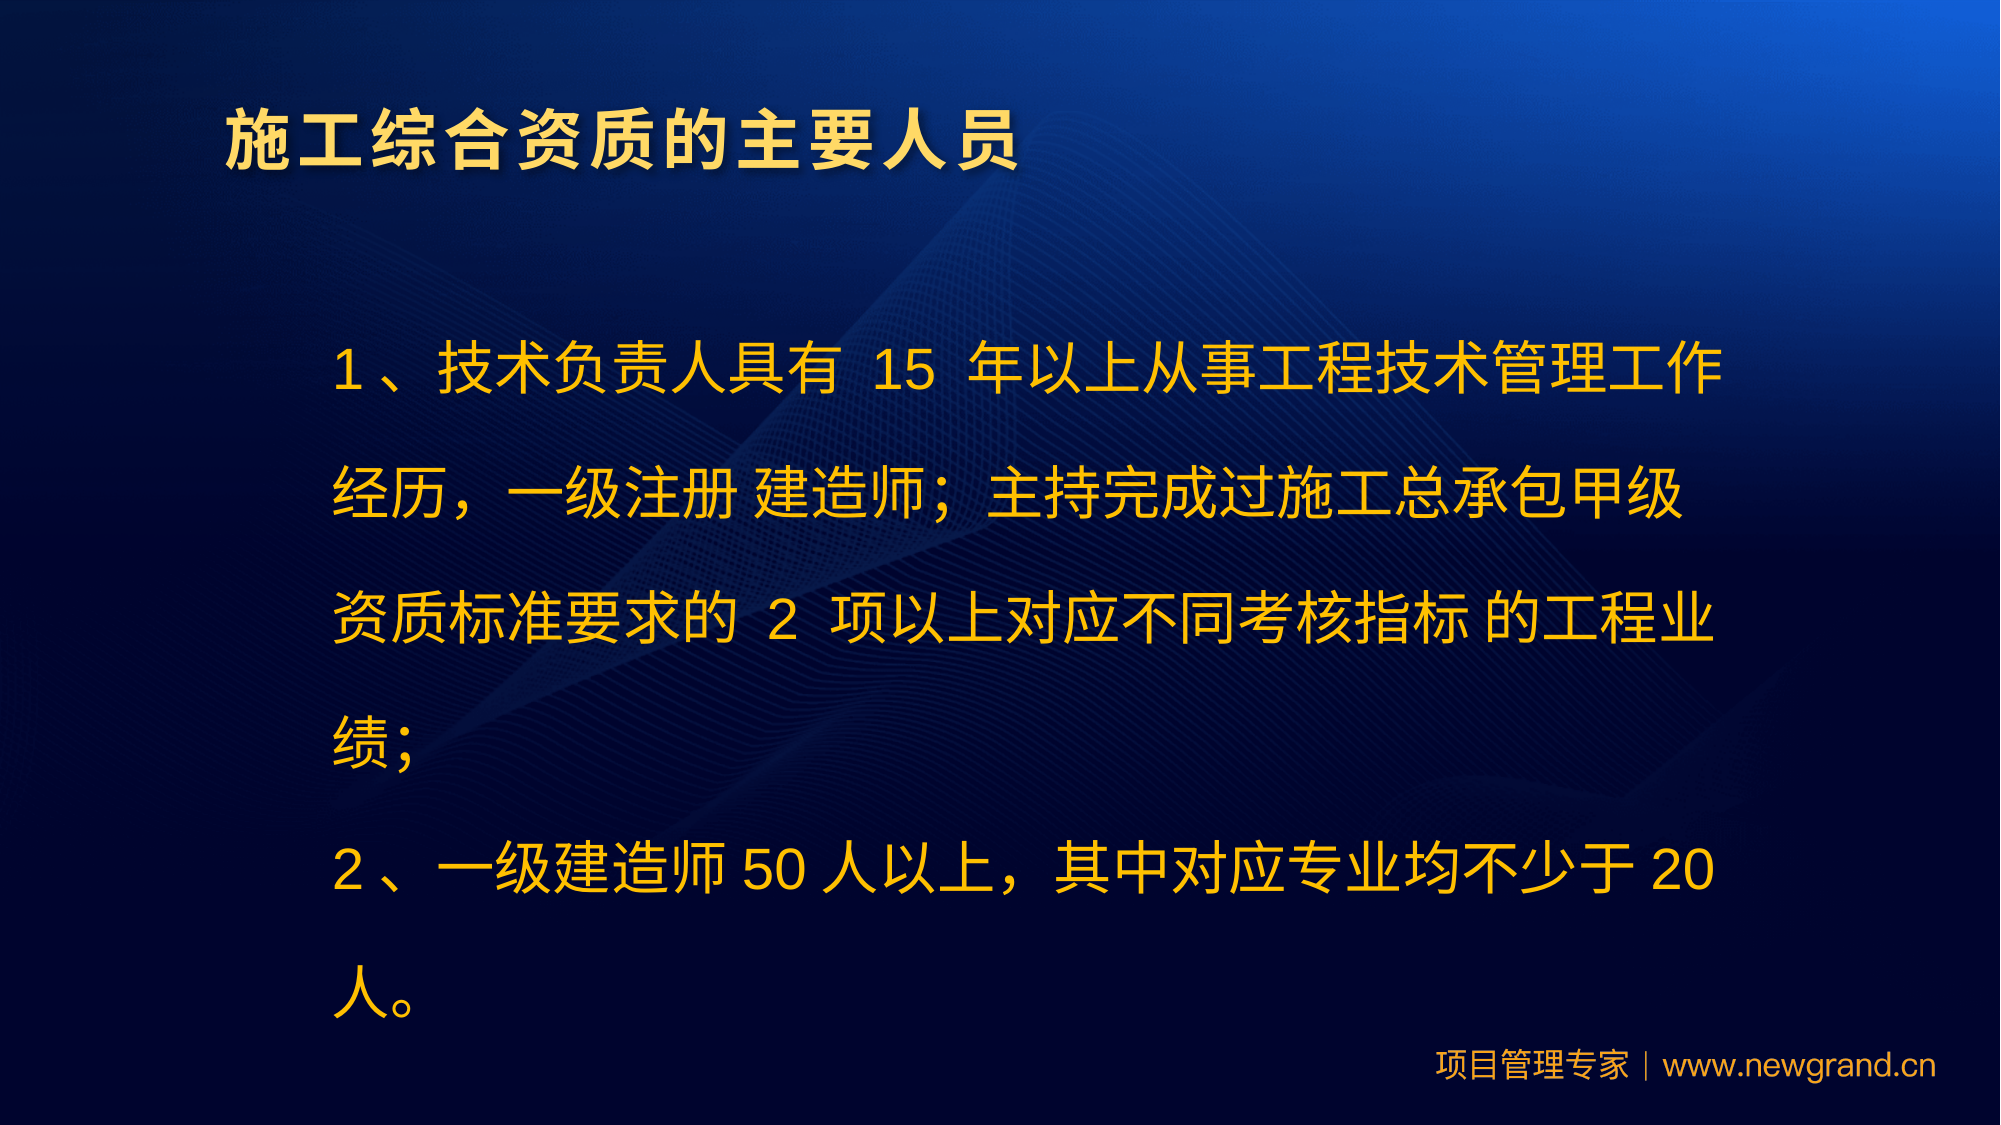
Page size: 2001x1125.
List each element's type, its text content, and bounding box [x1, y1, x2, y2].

text_box 1、技术负责人具有 15 年以上从事工程技术管理工作经历，一级注册 建造师；主持完成过施工总承包甲级资质标准要求的 2 项以上对应不同考核指标 的工程业绩； 2、一级建造师50人以上，其中对应专业均不少于20人。 [317, 268, 1752, 1125]
text_box 施工综合资质的主要人员 [58, 90, 1188, 186]
picture [1752, 1042, 1941, 1085]
picture [0, 0, 2000, 1014]
